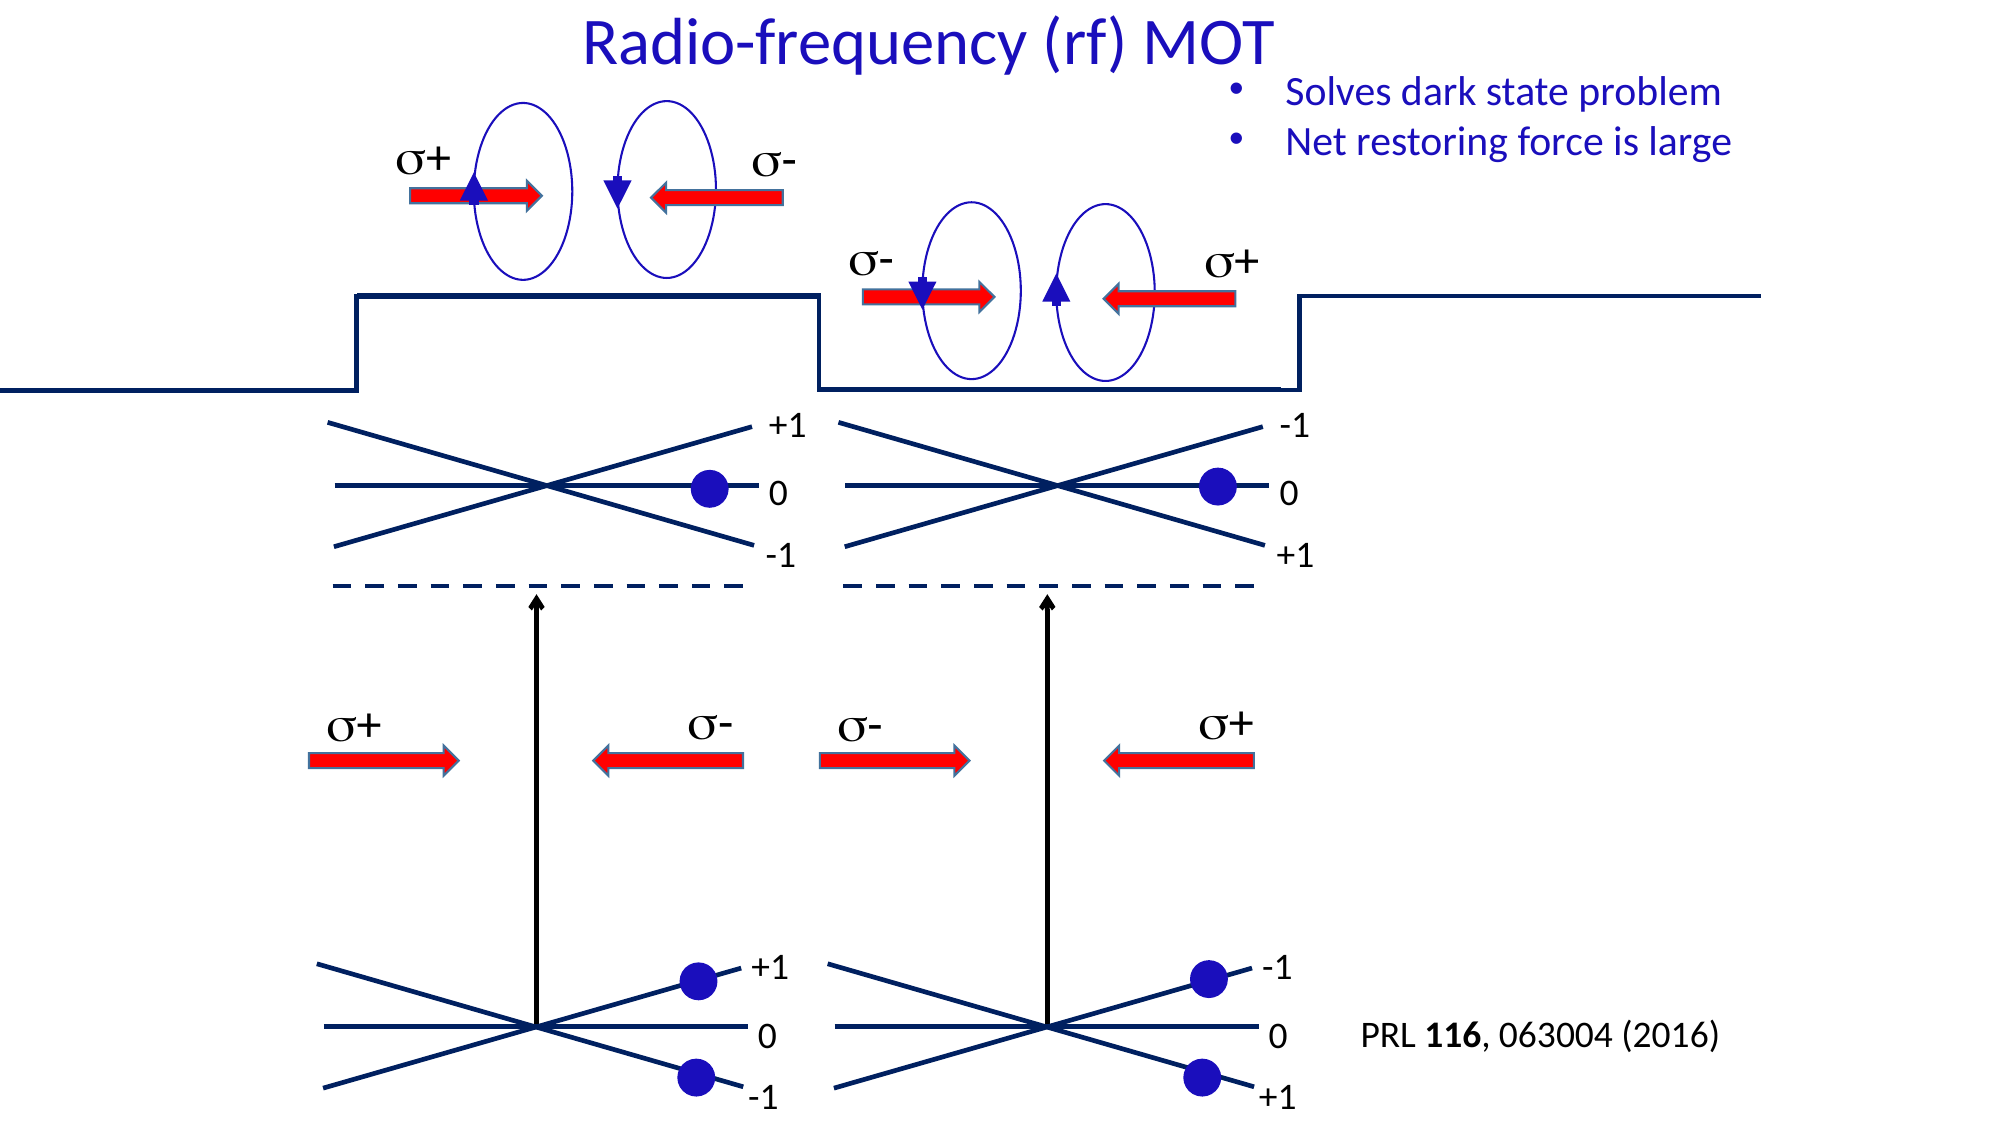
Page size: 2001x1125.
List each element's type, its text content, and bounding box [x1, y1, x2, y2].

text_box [819, 393, 1330, 1125]
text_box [357, 295, 837, 390]
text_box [380, 101, 813, 280]
text_box Solves dark state problem Net restoring force is large [1214, 56, 1748, 172]
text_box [0, 296, 818, 391]
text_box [833, 202, 1275, 381]
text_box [308, 393, 819, 1125]
text_box Radio-frequency (rf) MOT [178, 0, 1679, 130]
text_box PRL 116, 063004 (2016) [1345, 1003, 1748, 1063]
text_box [837, 295, 1762, 390]
